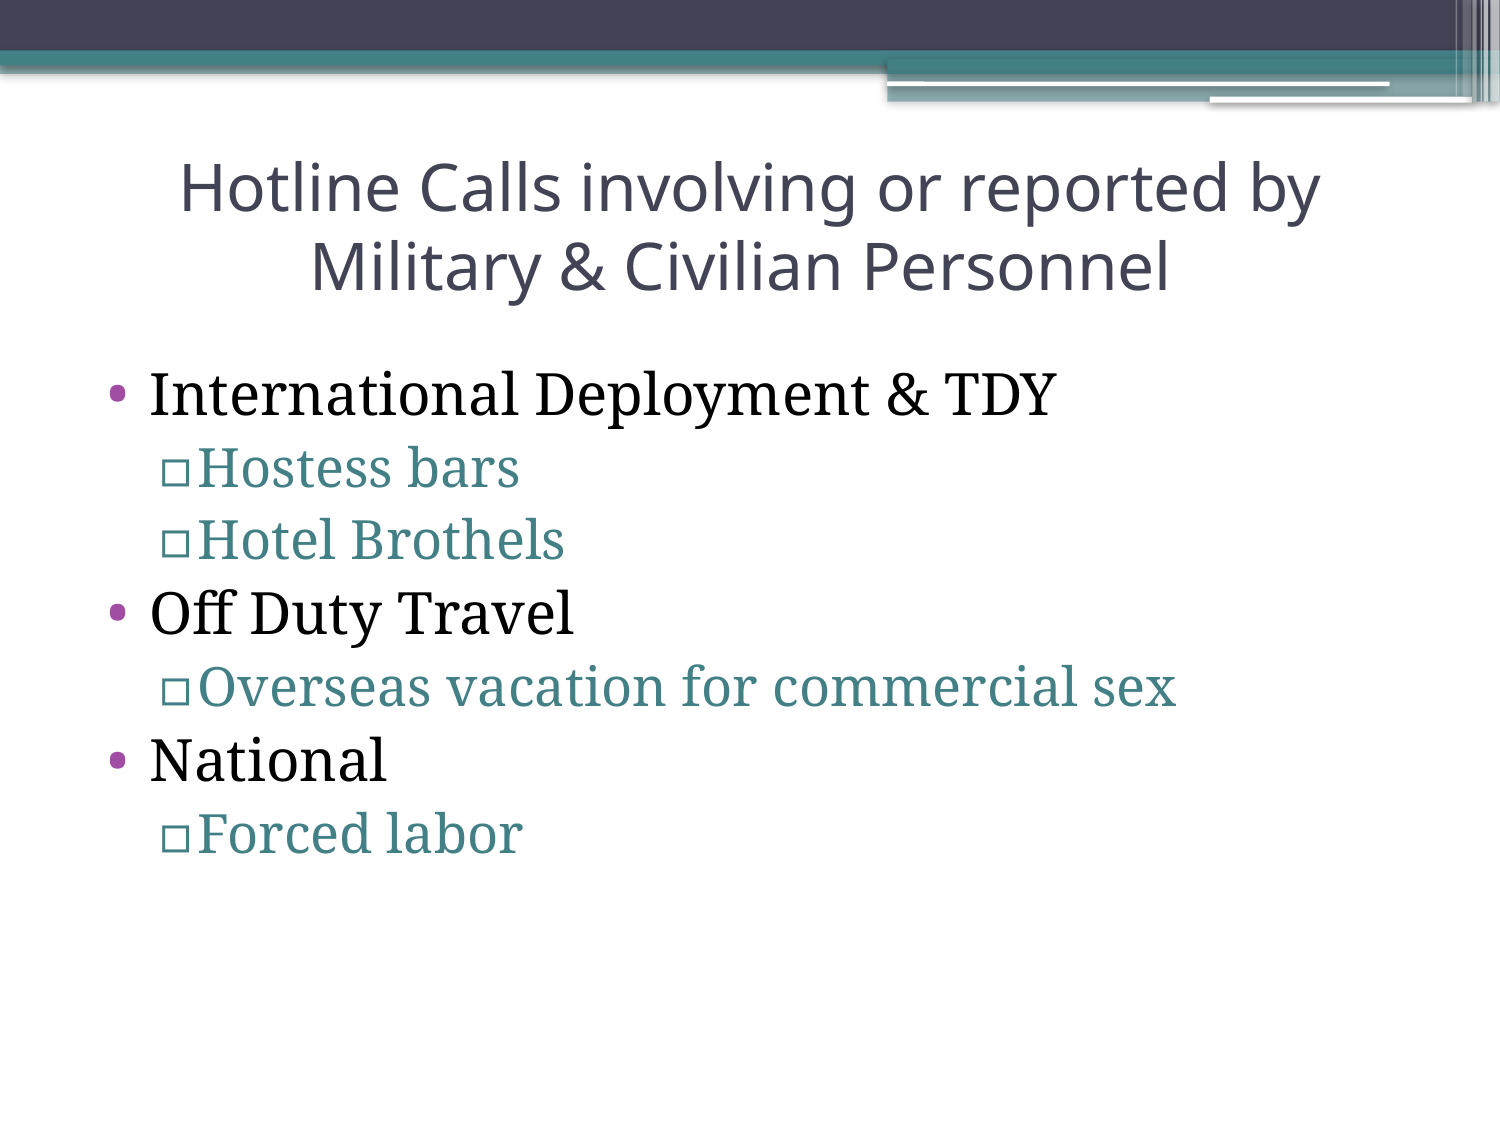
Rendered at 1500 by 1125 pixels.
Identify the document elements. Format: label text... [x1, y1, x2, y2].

title Hotline Calls involving or reported by Military & Civilian Personnel [75, 137, 1425, 313]
list International Deployment & TDY Hostess bars Hotel Brothels Off Duty Travel Overseas vacation for commercial sex National Forced labor [75, 350, 1425, 1060]
